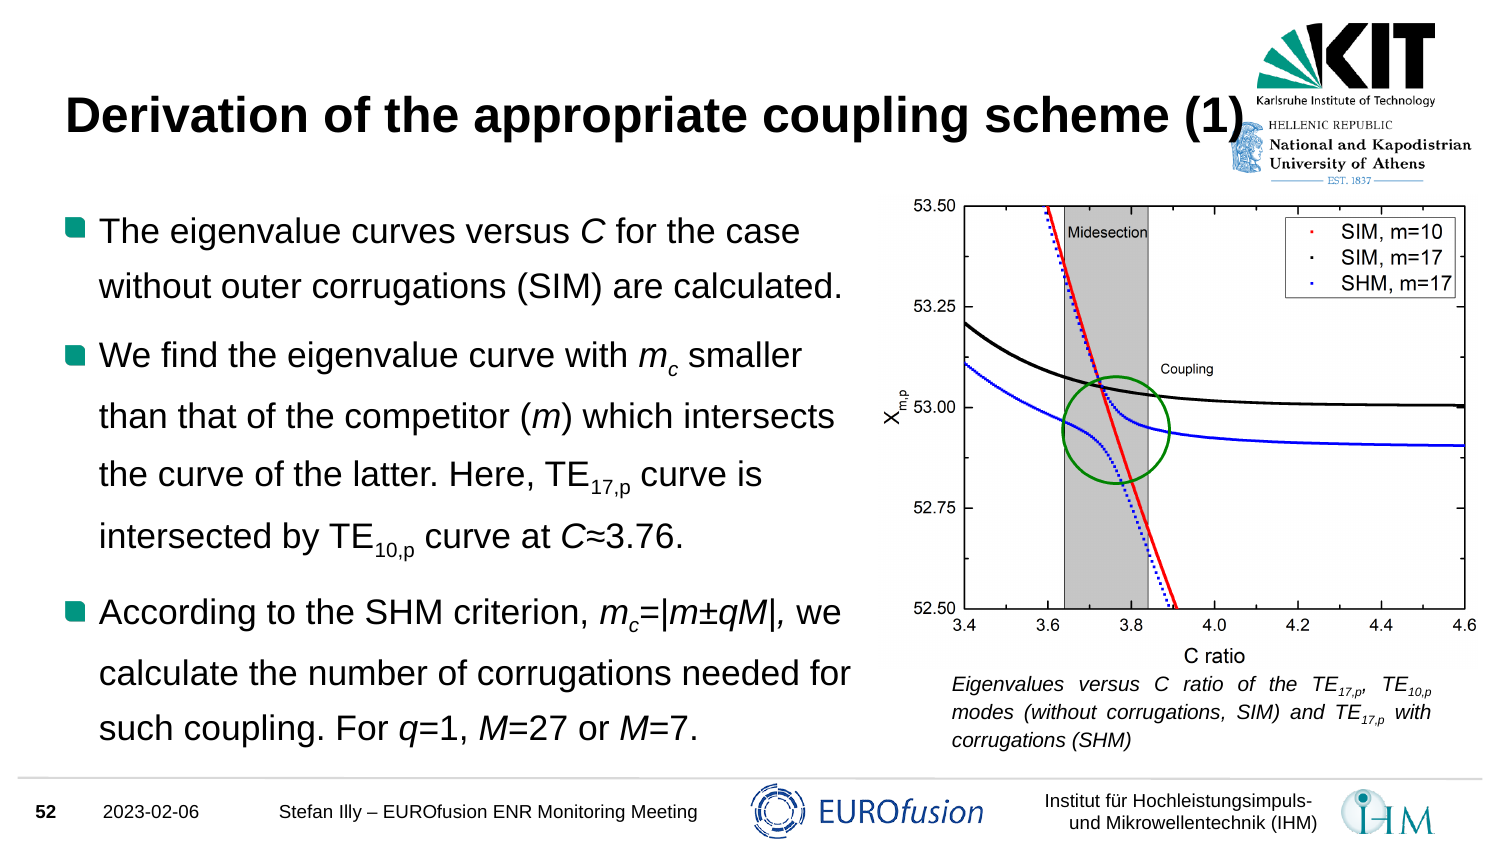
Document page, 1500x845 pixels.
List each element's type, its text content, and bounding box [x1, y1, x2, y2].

list The eigenvalue curves versus C for the case without outer corrugations (SIM) are calculated. We find the eigenvalue curve with mc smaller than that of the competitor (m) which intersects the curve of the latter. Here, TE17,p curve is intersected by TE10,p curve at C≈3.76. According to the SHM criterion, mc=|m±qM|, we calculate the number of corrugations needed for such coupling. For q=1, M=27 or M=7. [65, 194, 878, 779]
picture [65, 345, 85, 368]
slide_number 52 [35, 778, 89, 844]
picture [1341, 789, 1435, 834]
picture [1230, 119, 1495, 185]
text_box Eigenvalues versus C ratio of the TE17,p, TE10,p modes (without corrugations, SIM) and TE17,p with corrugations (SHM) [937, 670, 1447, 785]
title Derivation of the appropriate coupling scheme (1) [64, 48, 1254, 144]
picture [750, 783, 983, 839]
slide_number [102, 778, 272, 844]
picture [65, 601, 85, 624]
picture [877, 194, 1478, 670]
picture [1257, 23, 1435, 107]
picture [65, 217, 85, 240]
